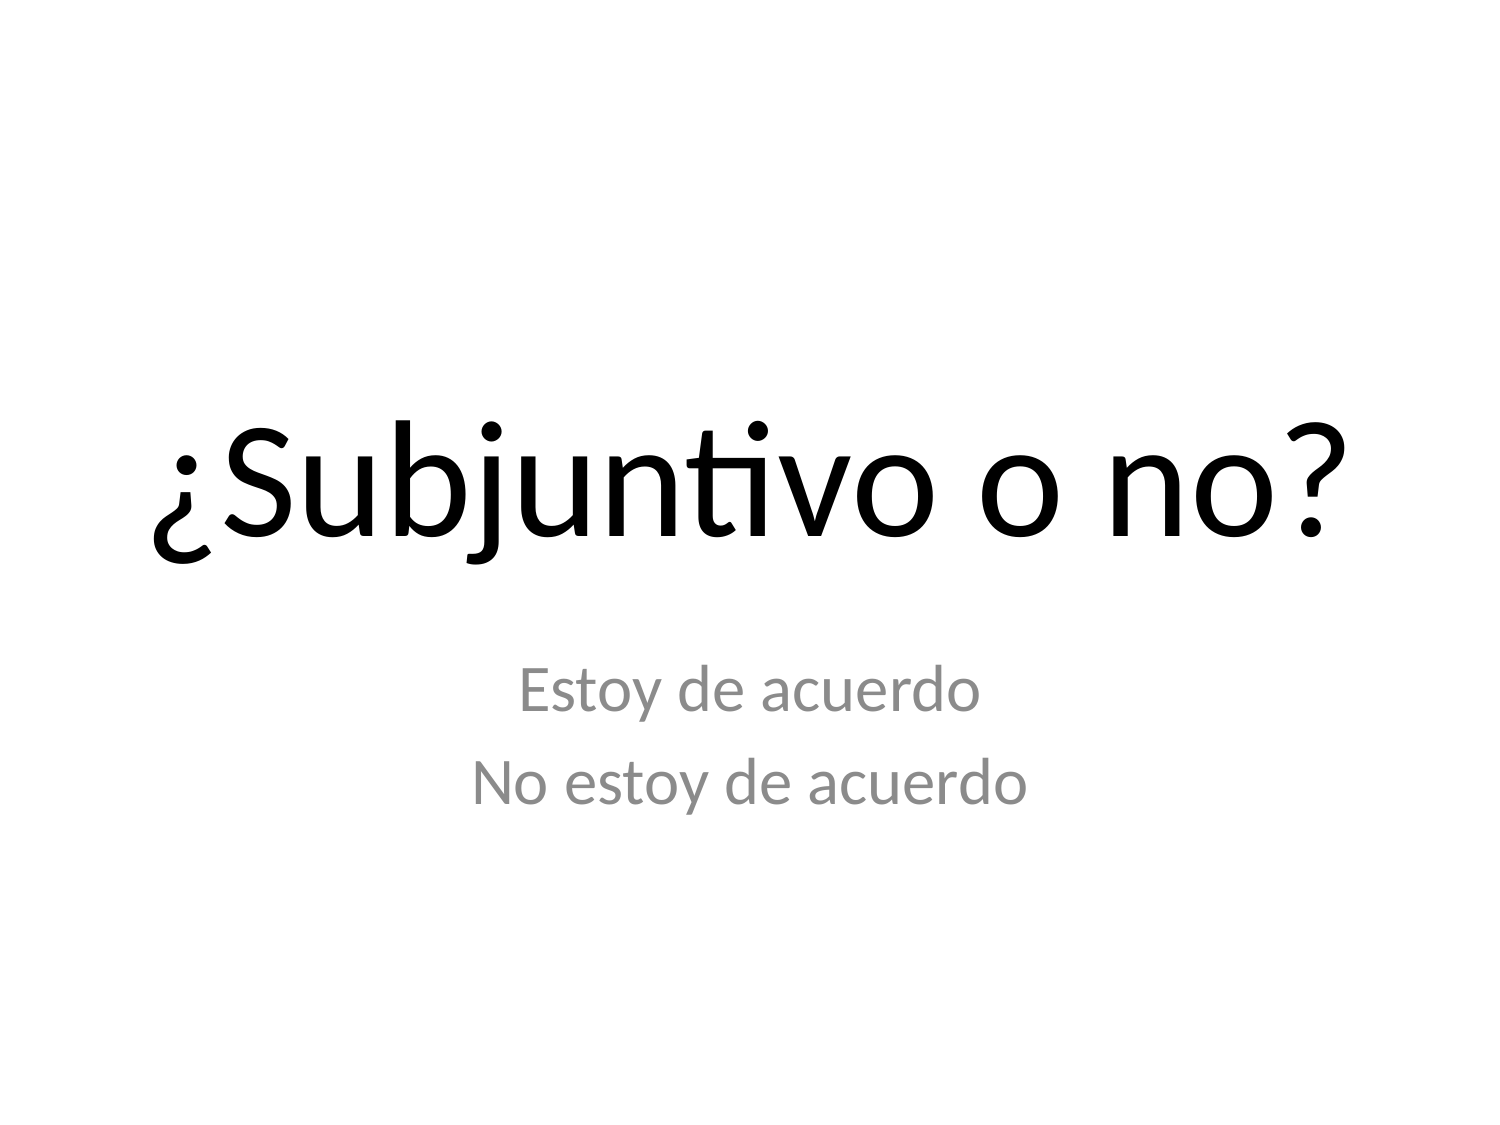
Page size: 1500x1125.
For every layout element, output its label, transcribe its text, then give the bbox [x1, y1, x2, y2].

subtitle Estoy de acuerdo No estoy de acuerdo [225, 637, 1275, 925]
title ¿Subjuntivo o no? [112, 349, 1388, 591]
